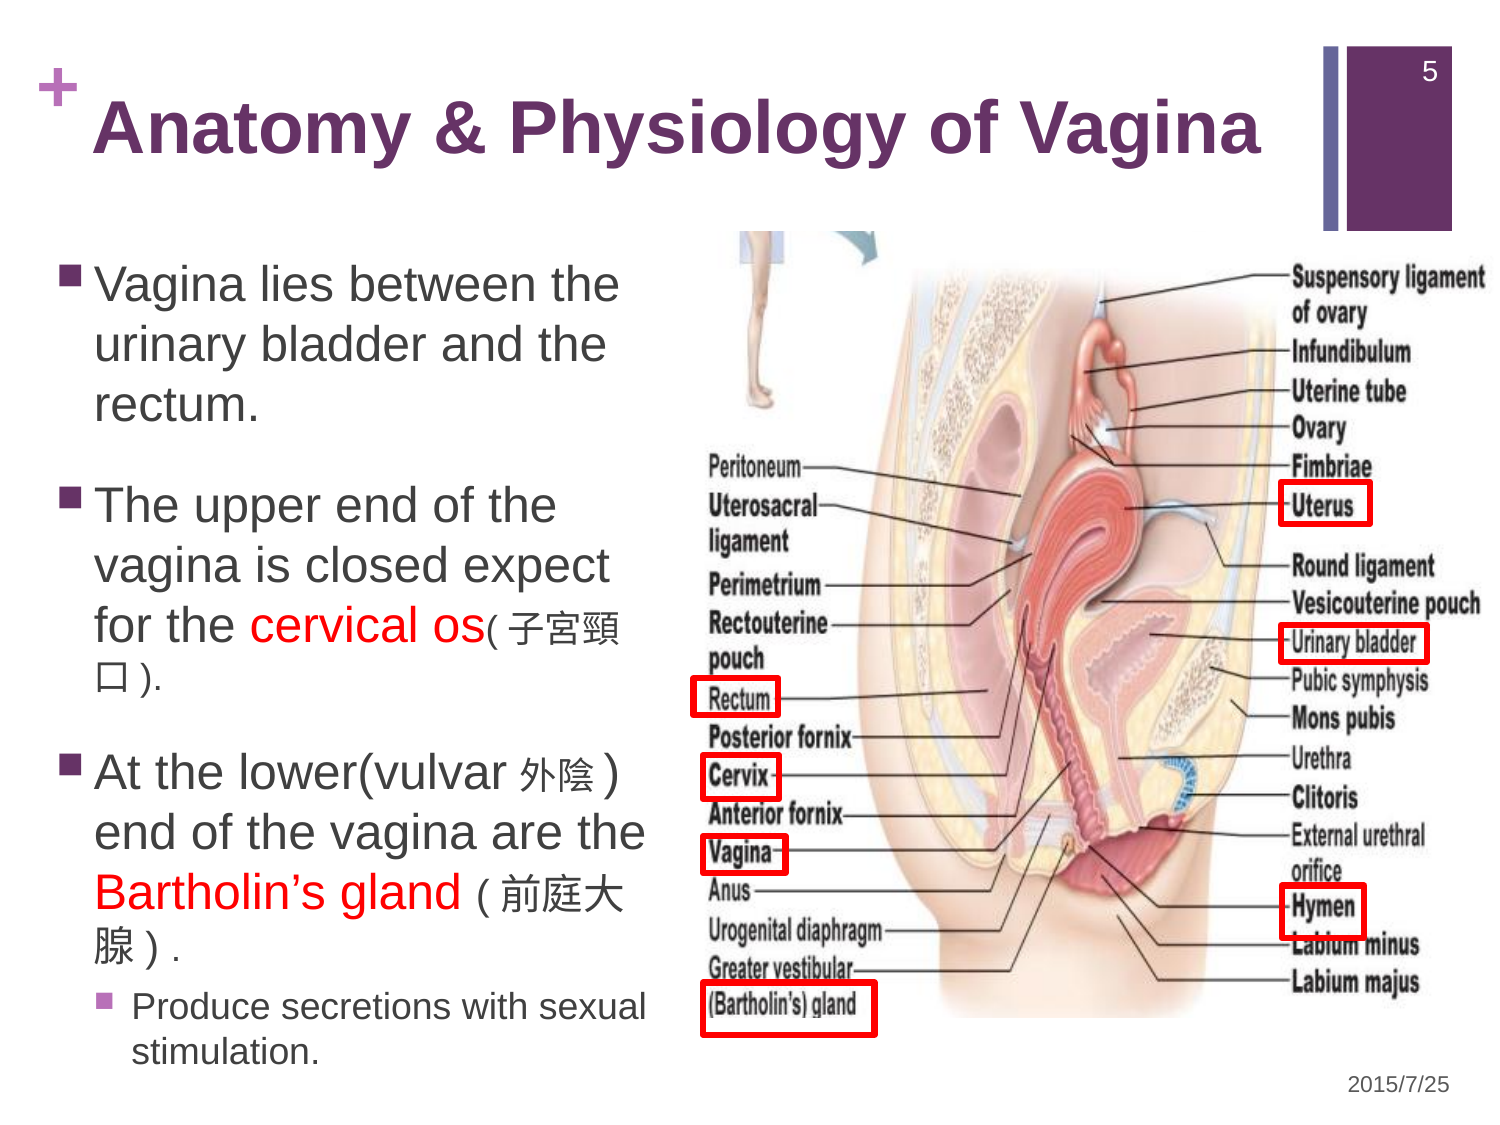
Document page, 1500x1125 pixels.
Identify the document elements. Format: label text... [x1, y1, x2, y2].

list Vagina lies between the urinary bladder and the rectum. The upper end of the vagina is closed expect for the cervical os(子宮頸口). At the lower(vulvar外陰) end of the vagina are the Bartholin’s gland (前庭大腺) . Produce secretions with sexual stimulation. [41, 243, 680, 1084]
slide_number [1114, 1053, 1465, 1114]
slide_number 5 [1362, 39, 1454, 100]
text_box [692, 231, 1500, 1036]
title Anatomy & Physiology of Vagina [76, 71, 1306, 282]
